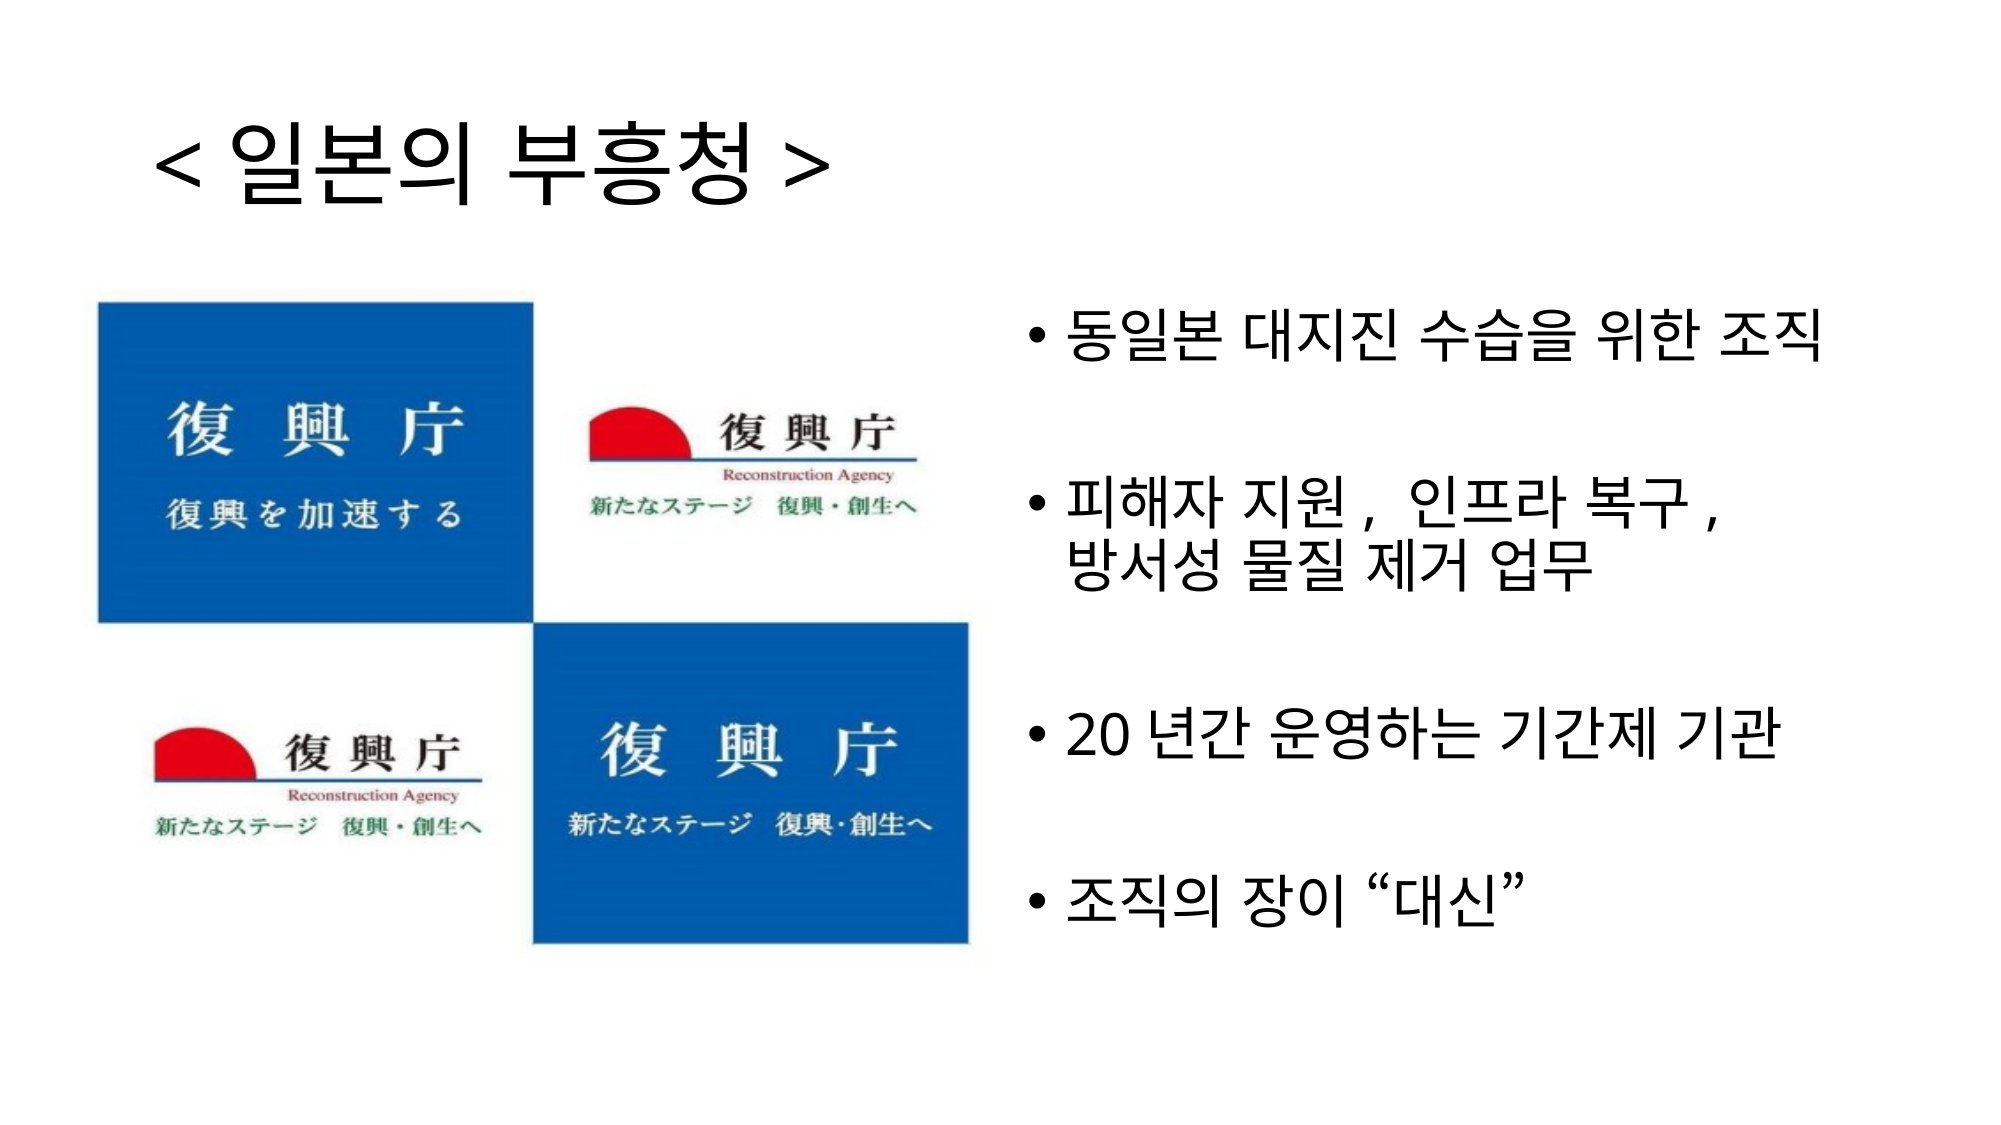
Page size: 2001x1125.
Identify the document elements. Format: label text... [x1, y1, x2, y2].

list 동일본 대지진 수습을 위한 조직 피해자 지원, 인프라 복구, 방서성 물질 제거 업무 20년간 운영하는 기간제 기관 조직의 장이 “대신” [1012, 299, 1863, 1014]
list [83, 240, 988, 1014]
title <일본의 부흥청> [137, 59, 1863, 278]
